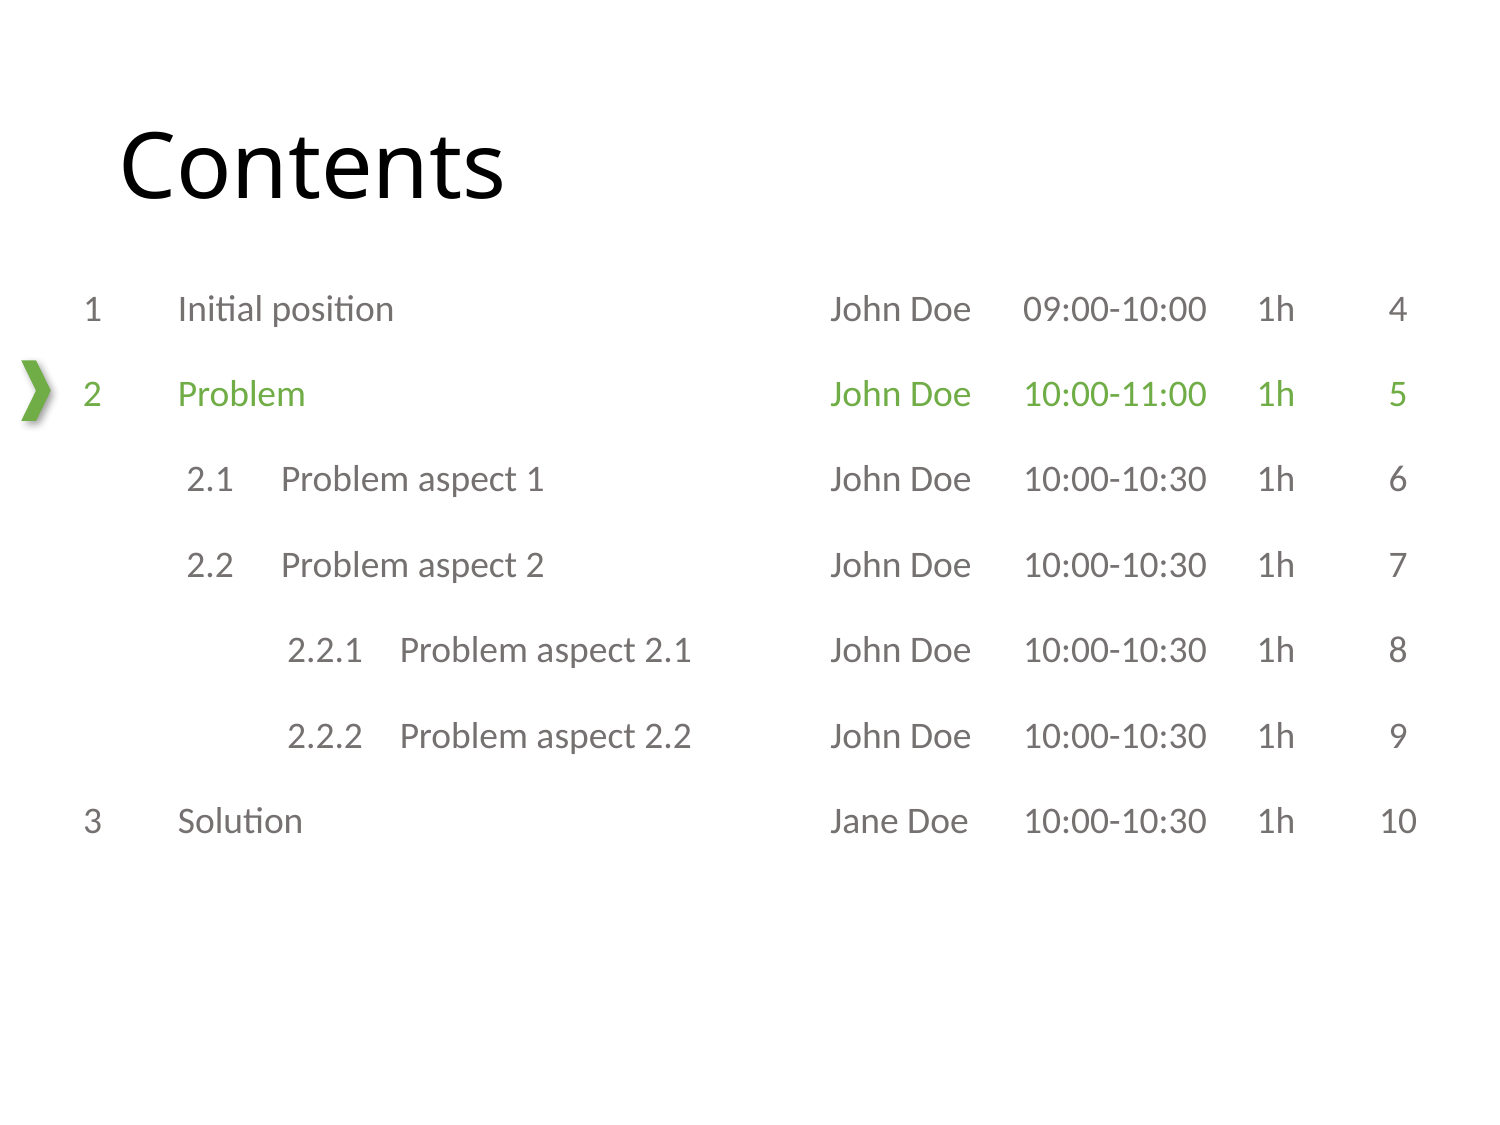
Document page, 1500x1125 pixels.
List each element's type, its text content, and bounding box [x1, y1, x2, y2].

text_box 2.2.1 [271, 611, 384, 684]
text_box 2.2 [171, 526, 265, 599]
text_box 10:00-10:30 [1019, 611, 1210, 684]
text_box 5 [1341, 355, 1455, 428]
text_box 10 [1341, 782, 1455, 855]
text_box 6 [1341, 441, 1455, 513]
text_box Problem aspect 2 [265, 526, 766, 599]
text_box 7 [1341, 526, 1455, 599]
text_box 1 [67, 270, 162, 342]
text_box 10:00-10:30 [1019, 441, 1210, 513]
text_box 1h [1219, 355, 1333, 428]
text_box 1h [1219, 441, 1333, 513]
text_box Problem aspect 2.1 [384, 611, 766, 684]
text_box 1h [1219, 697, 1333, 769]
text_box John Doe [829, 278, 1009, 342]
text_box 2.1 [171, 441, 265, 513]
text_box Jane Doe [829, 782, 1009, 855]
text_box 9 [1341, 697, 1455, 769]
text_box 10:00-10:30 [1019, 526, 1210, 599]
title Contents [103, 59, 1397, 278]
text_box [19, 359, 52, 422]
text_box Problem aspect 2.2 [384, 697, 766, 769]
text_box John Doe [829, 697, 1009, 769]
text_box 4 [1341, 270, 1455, 342]
text_box 1h [1219, 526, 1333, 599]
text_box John Doe [829, 355, 1009, 428]
text_box 10:00-11:00 [1019, 355, 1210, 428]
text_box 1h [1219, 611, 1333, 684]
text_box 1h [1219, 782, 1333, 855]
text_box 09:00-10:00 [1019, 278, 1210, 342]
text_box 2 [67, 355, 162, 428]
text_box Initial position [162, 278, 766, 342]
text_box John Doe [829, 441, 1009, 513]
text_box 1h [1219, 278, 1333, 342]
text_box 10:00-10:30 [1019, 782, 1210, 855]
text_box 8 [1341, 611, 1455, 684]
text_box Solution [162, 782, 766, 855]
text_box 10:00-10:30 [1019, 697, 1210, 769]
text_box 3 [67, 782, 162, 855]
text_box John Doe [829, 611, 1009, 684]
text_box Problem [162, 355, 766, 428]
text_box 2.2.2 [271, 697, 384, 769]
text_box Problem aspect 1 [265, 441, 766, 513]
text_box John Doe [829, 526, 1009, 599]
